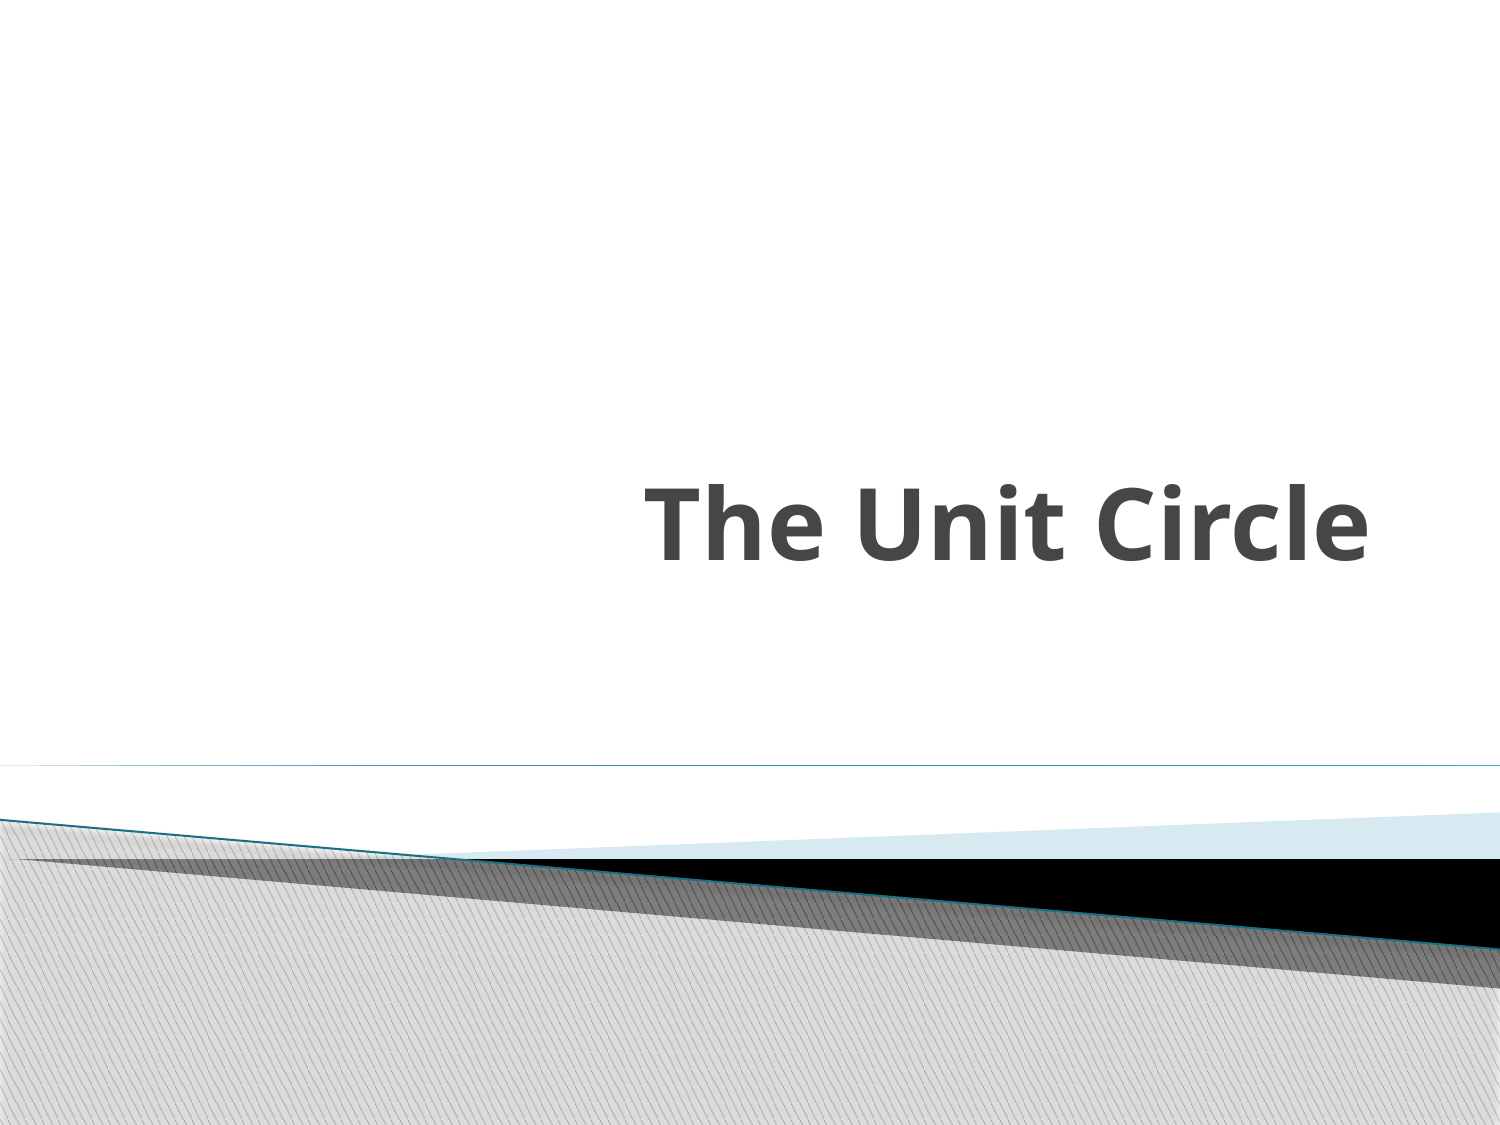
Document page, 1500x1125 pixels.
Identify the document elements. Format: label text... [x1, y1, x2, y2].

picture [5, 859, 1500, 989]
title The Unit Circle [112, 287, 1388, 588]
